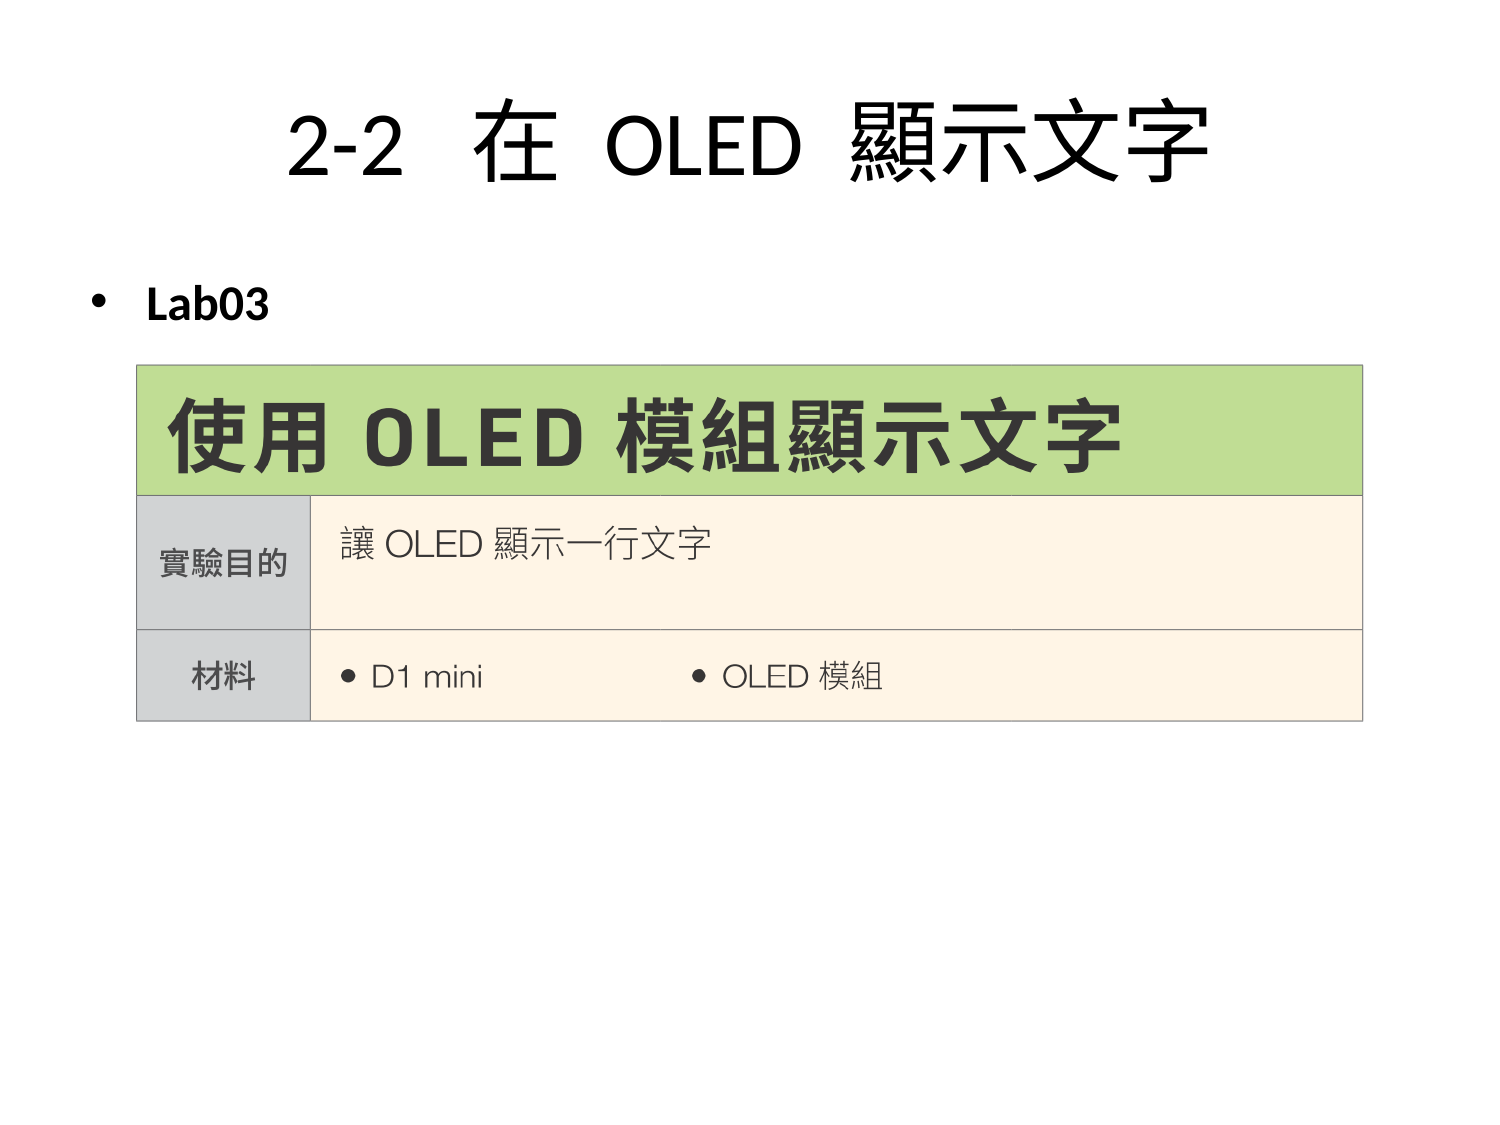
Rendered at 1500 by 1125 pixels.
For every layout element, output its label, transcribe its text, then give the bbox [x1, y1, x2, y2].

list Lab03 [75, 262, 1425, 1005]
picture [128, 361, 1372, 729]
title 2-2 在 OLED 顯示文字 [75, 45, 1425, 233]
